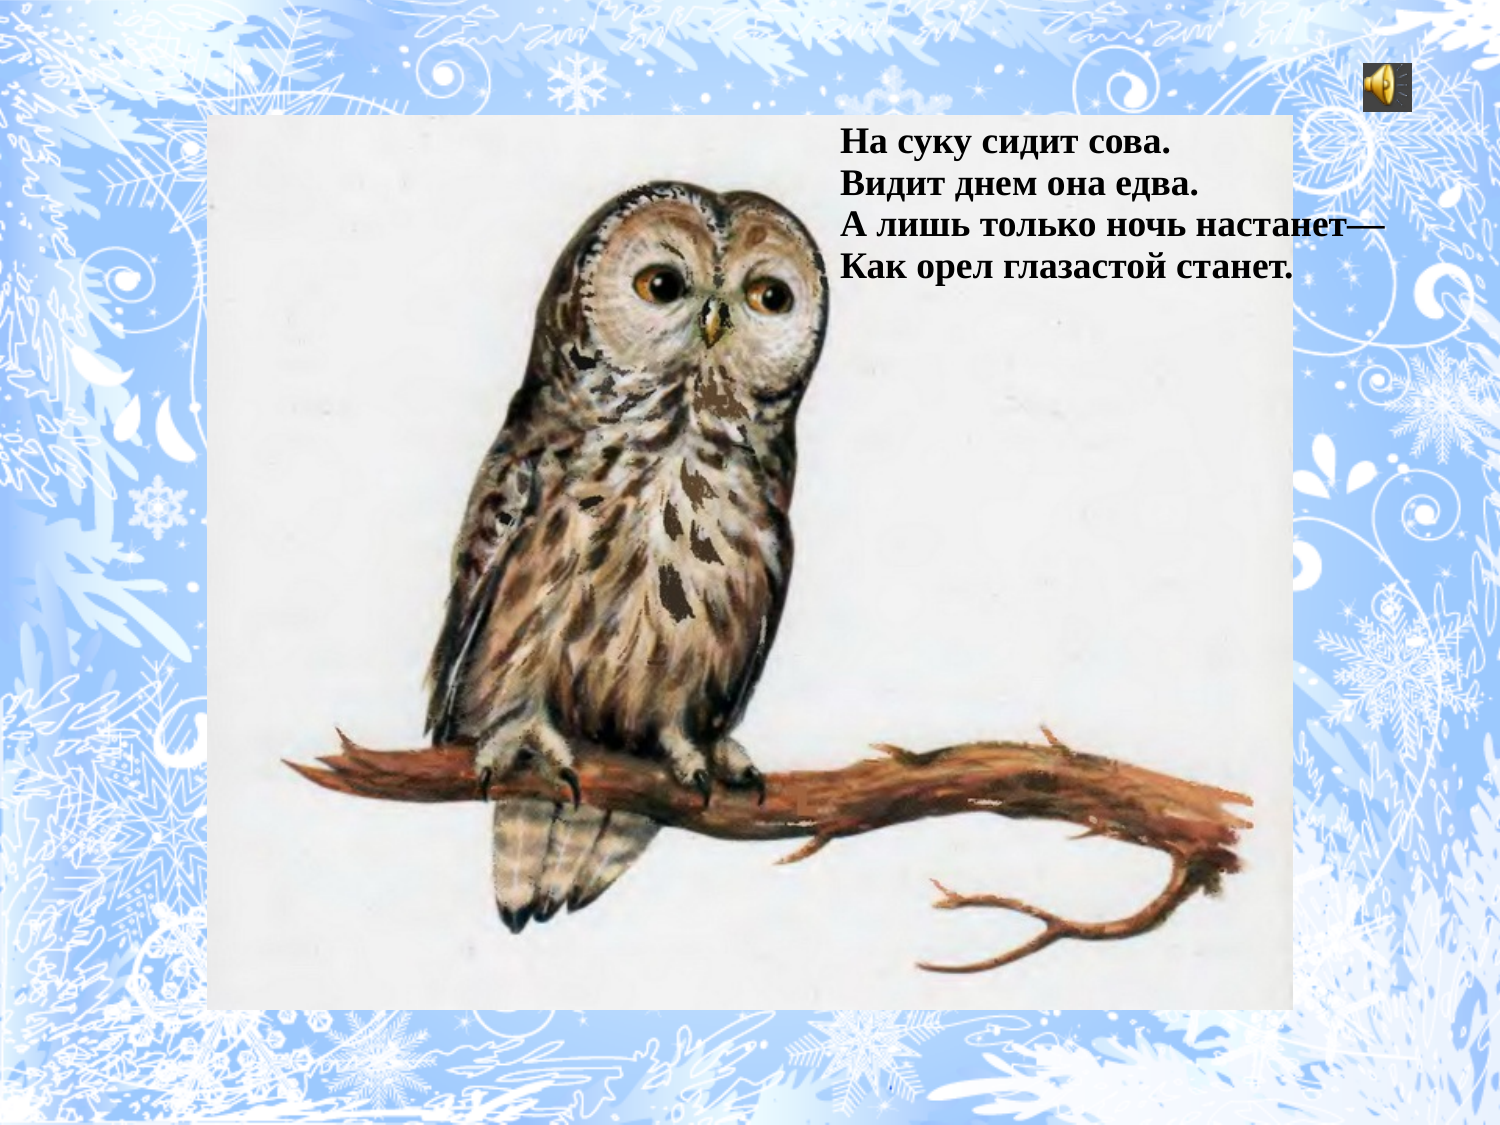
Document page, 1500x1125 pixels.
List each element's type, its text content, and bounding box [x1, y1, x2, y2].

picture [0, 0, 1500, 1125]
table_header На суку сидит сова. Видит днем она едва. А лишь только ночь настанет— Как орел глазастой станет. [825, 112, 1463, 480]
